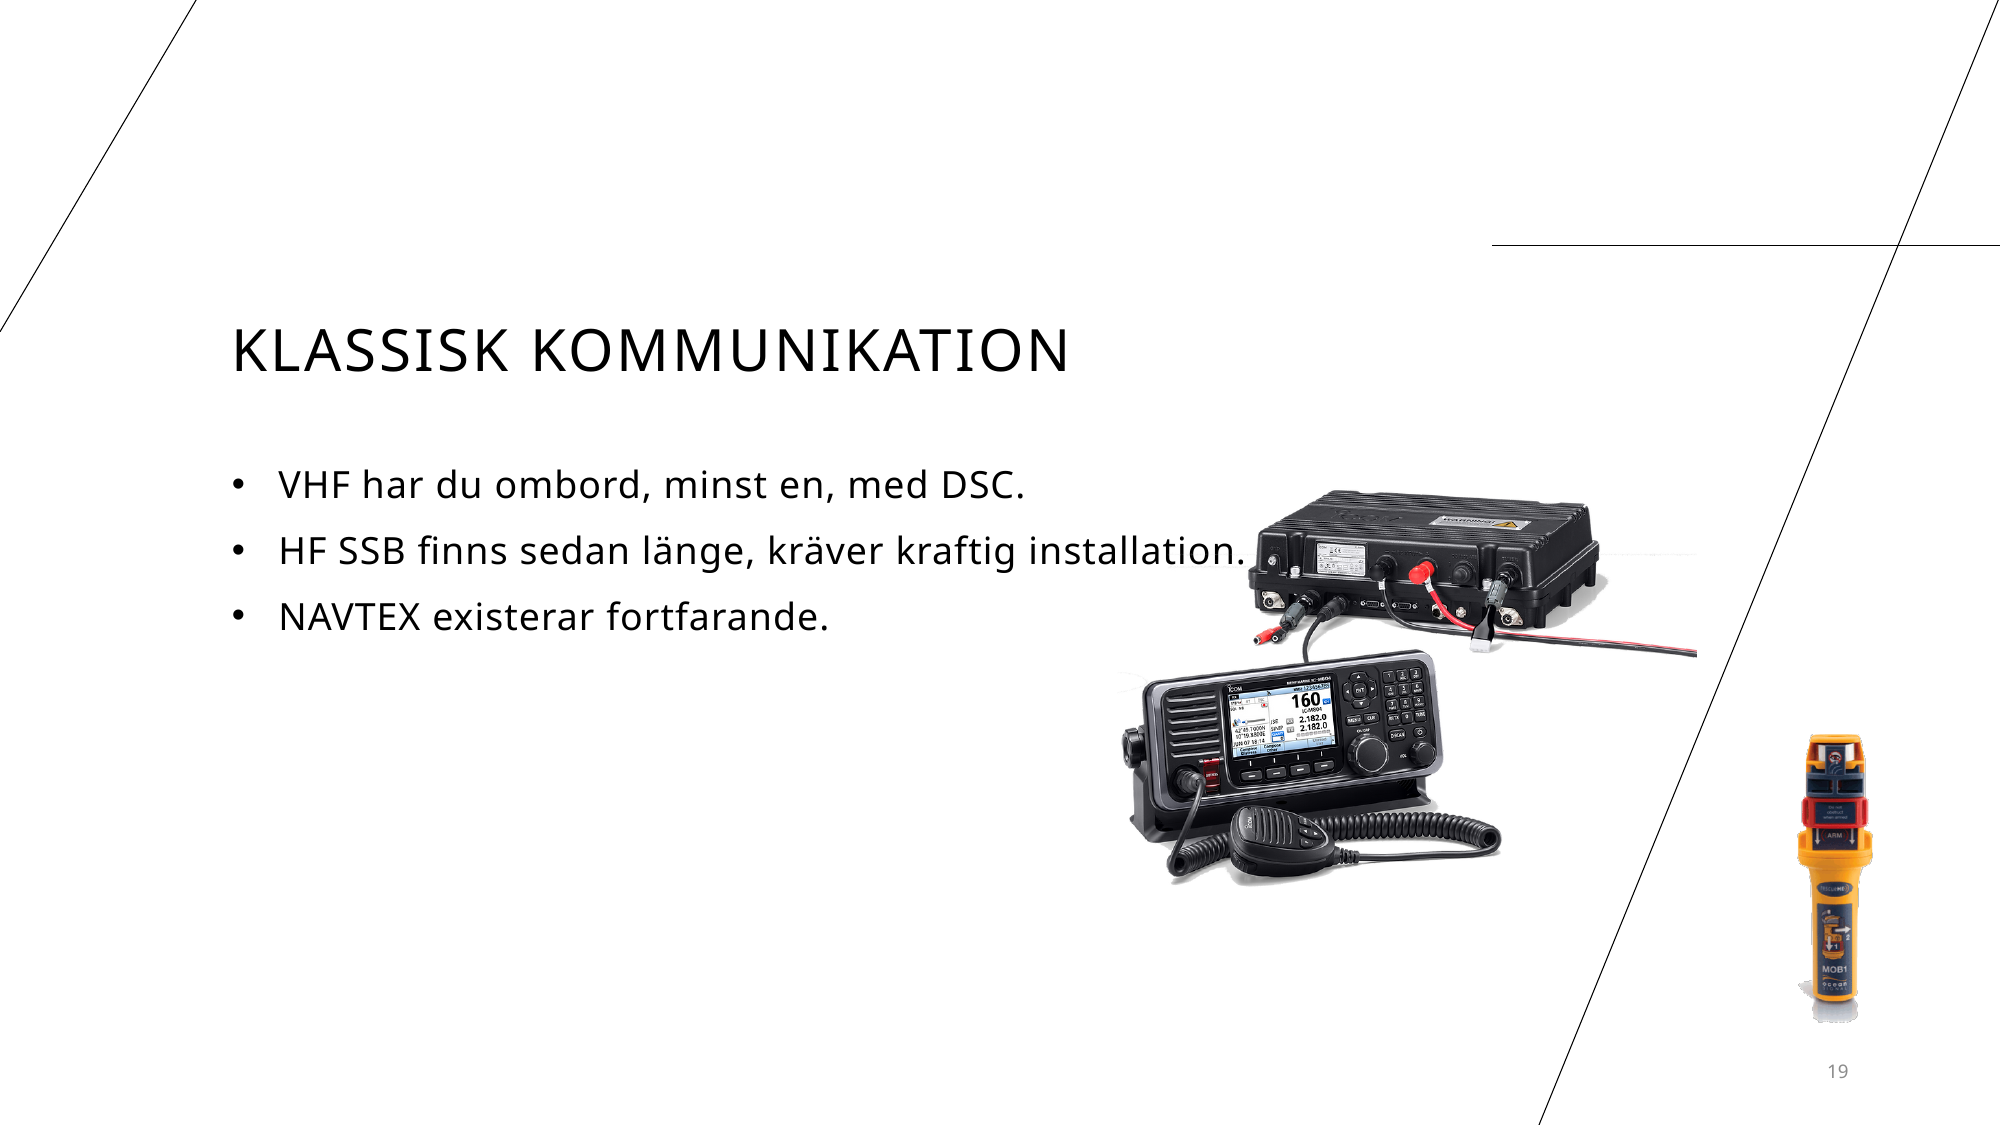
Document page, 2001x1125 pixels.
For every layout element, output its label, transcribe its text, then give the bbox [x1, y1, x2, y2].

text_box [975, 537, 1024, 588]
title Klassisk kommunikation [216, 43, 1413, 392]
slide_number 19 [1701, 1043, 1864, 1103]
picture [1024, 370, 2000, 1043]
list VHF har du ombord, minst en, med DSC. HF SSB finns sedan länge, kräver kraftig installation. NAVTEX existerar fortfarande. [216, 453, 1024, 1013]
